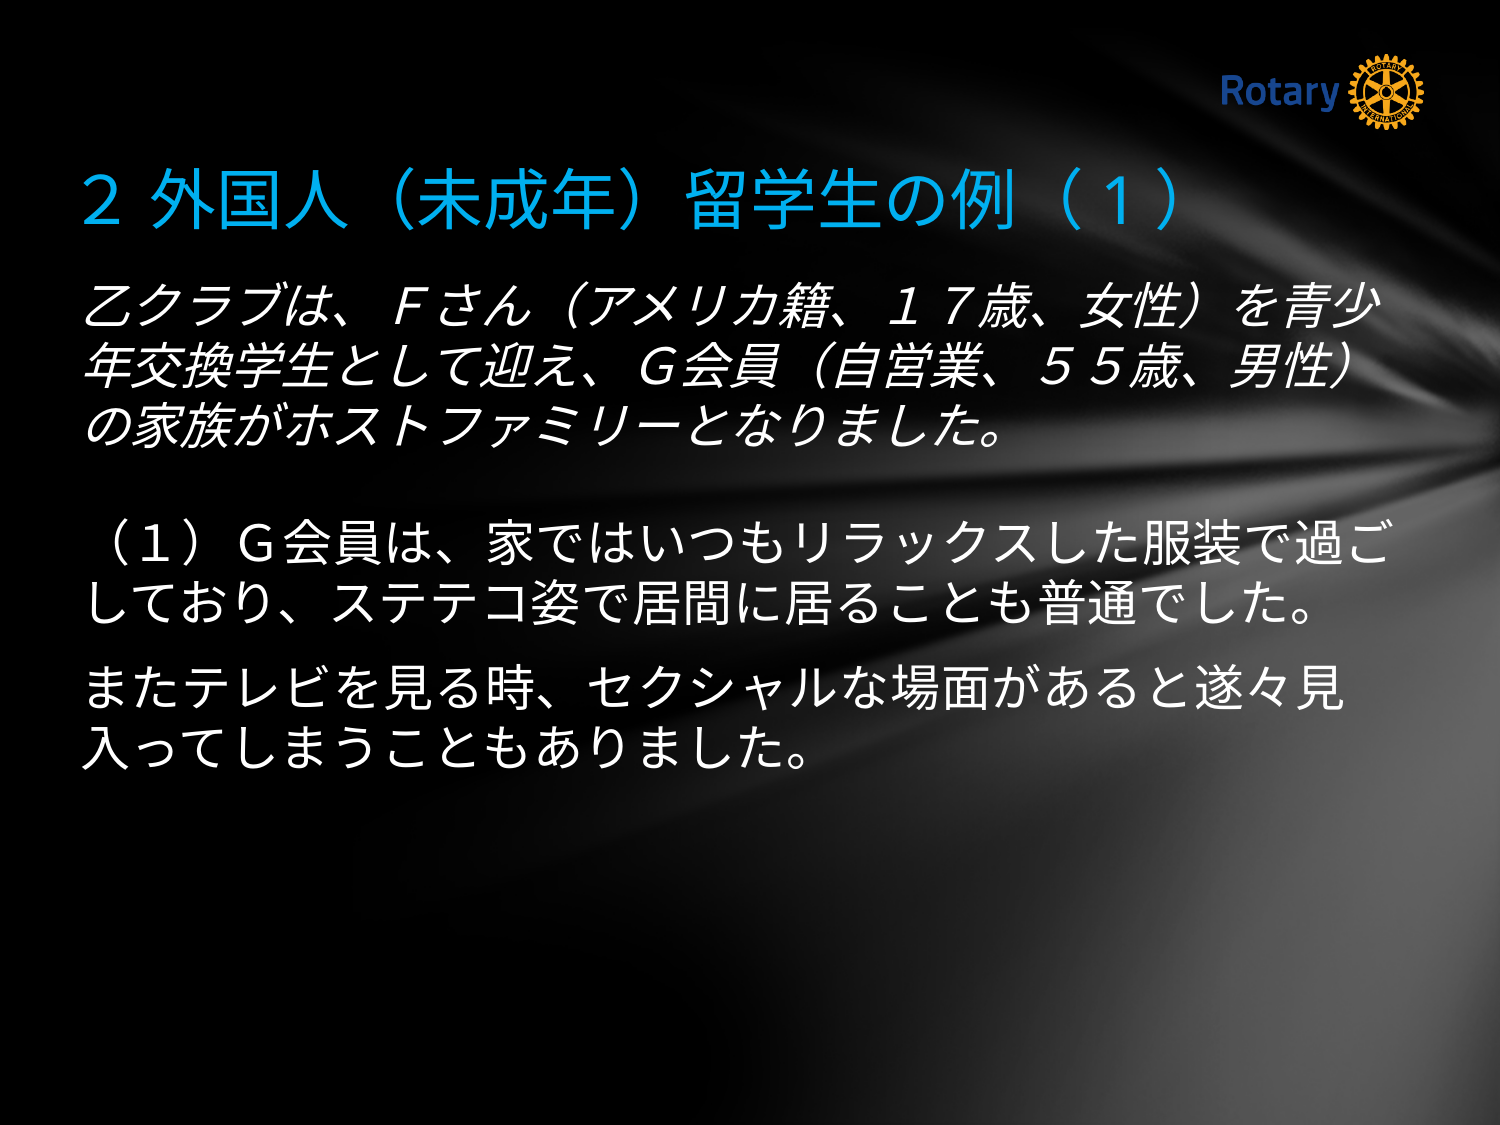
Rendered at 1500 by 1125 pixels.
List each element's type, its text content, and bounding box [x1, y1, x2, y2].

picture [1222, 54, 1424, 131]
list 乙クラブは、Ｆさん（アメリカ籍、１７歳、女性）を青少年交換学生として迎え、Ｇ会員（自営業、５５歳、男性）の家族がホストファミリーとなりました。 [64, 267, 1424, 497]
title ２ 外国人（未成年）留学生の例（1） [53, 92, 1424, 246]
list （１）Ｇ会員は、家ではいつもリラックスした服装で過ごしており、ステテコ姿で居間に居ることも普通でした。 またテレビを見る時、セクシャルな場面があると遂々見入ってしまうこともありました。 [64, 503, 1424, 917]
